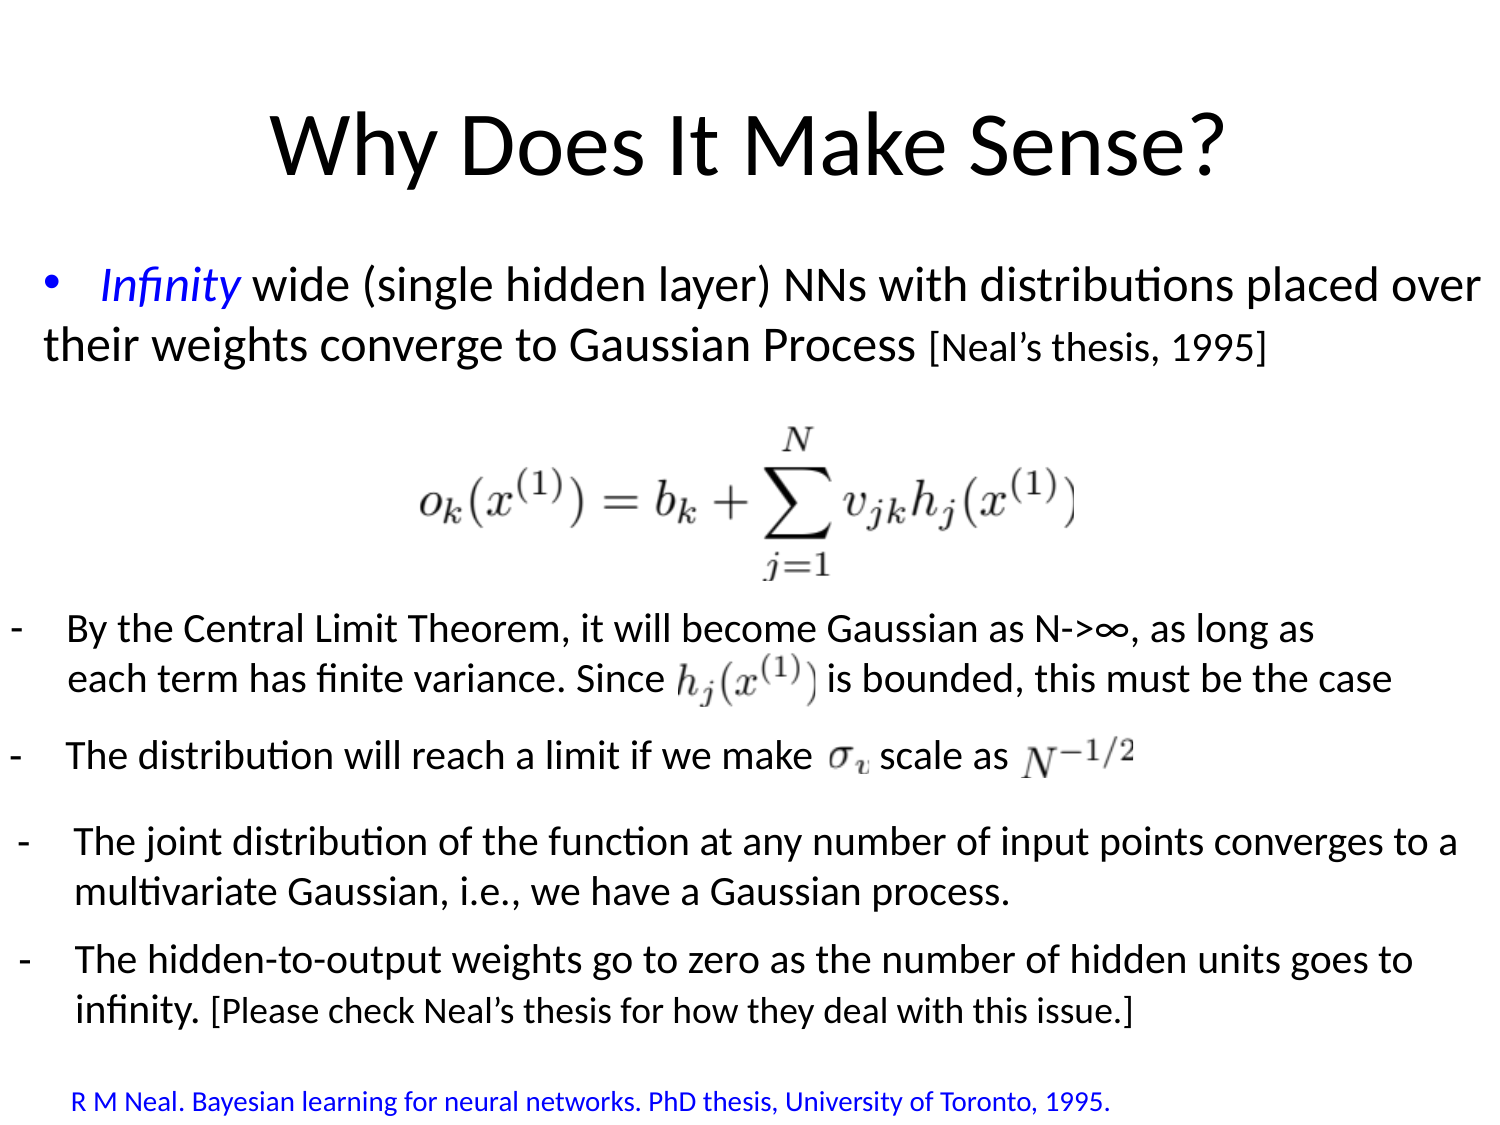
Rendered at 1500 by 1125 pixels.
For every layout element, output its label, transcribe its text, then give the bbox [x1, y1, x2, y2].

text_box Infinity wide (single hidden layer) NNs with distributions placed over their weights converge to Gaussian Process [Neal’s thesis, 1995] [28, 243, 1500, 379]
text_box By the Central Limit Theorem, it will become Gaussian as N->∞, as long as each term has finite variance. Since is bounded, this must be the case [0, 592, 1419, 708]
picture [1020, 735, 1134, 778]
picture [677, 652, 816, 707]
text_box The distribution will reach a limit if we make scale as [0, 720, 1044, 786]
title Why Does It Make Sense? [75, 45, 1425, 233]
picture [419, 425, 1075, 581]
picture [829, 745, 870, 774]
text_box The joint distribution of the function at any number of input points converges to a multivariate Gaussian, i.e., we have a Gaussian process. [2, 806, 1475, 922]
text_box R M Neal. Bayesian learning for neural networks. PhD thesis, University of Toronto, 1995. [55, 1069, 1337, 1125]
text_box The hidden-to-output weights go to zero as the number of hidden units goes to infinity. [Please check Neal’s thesis for how they deal with this issue.] [3, 924, 1440, 1040]
